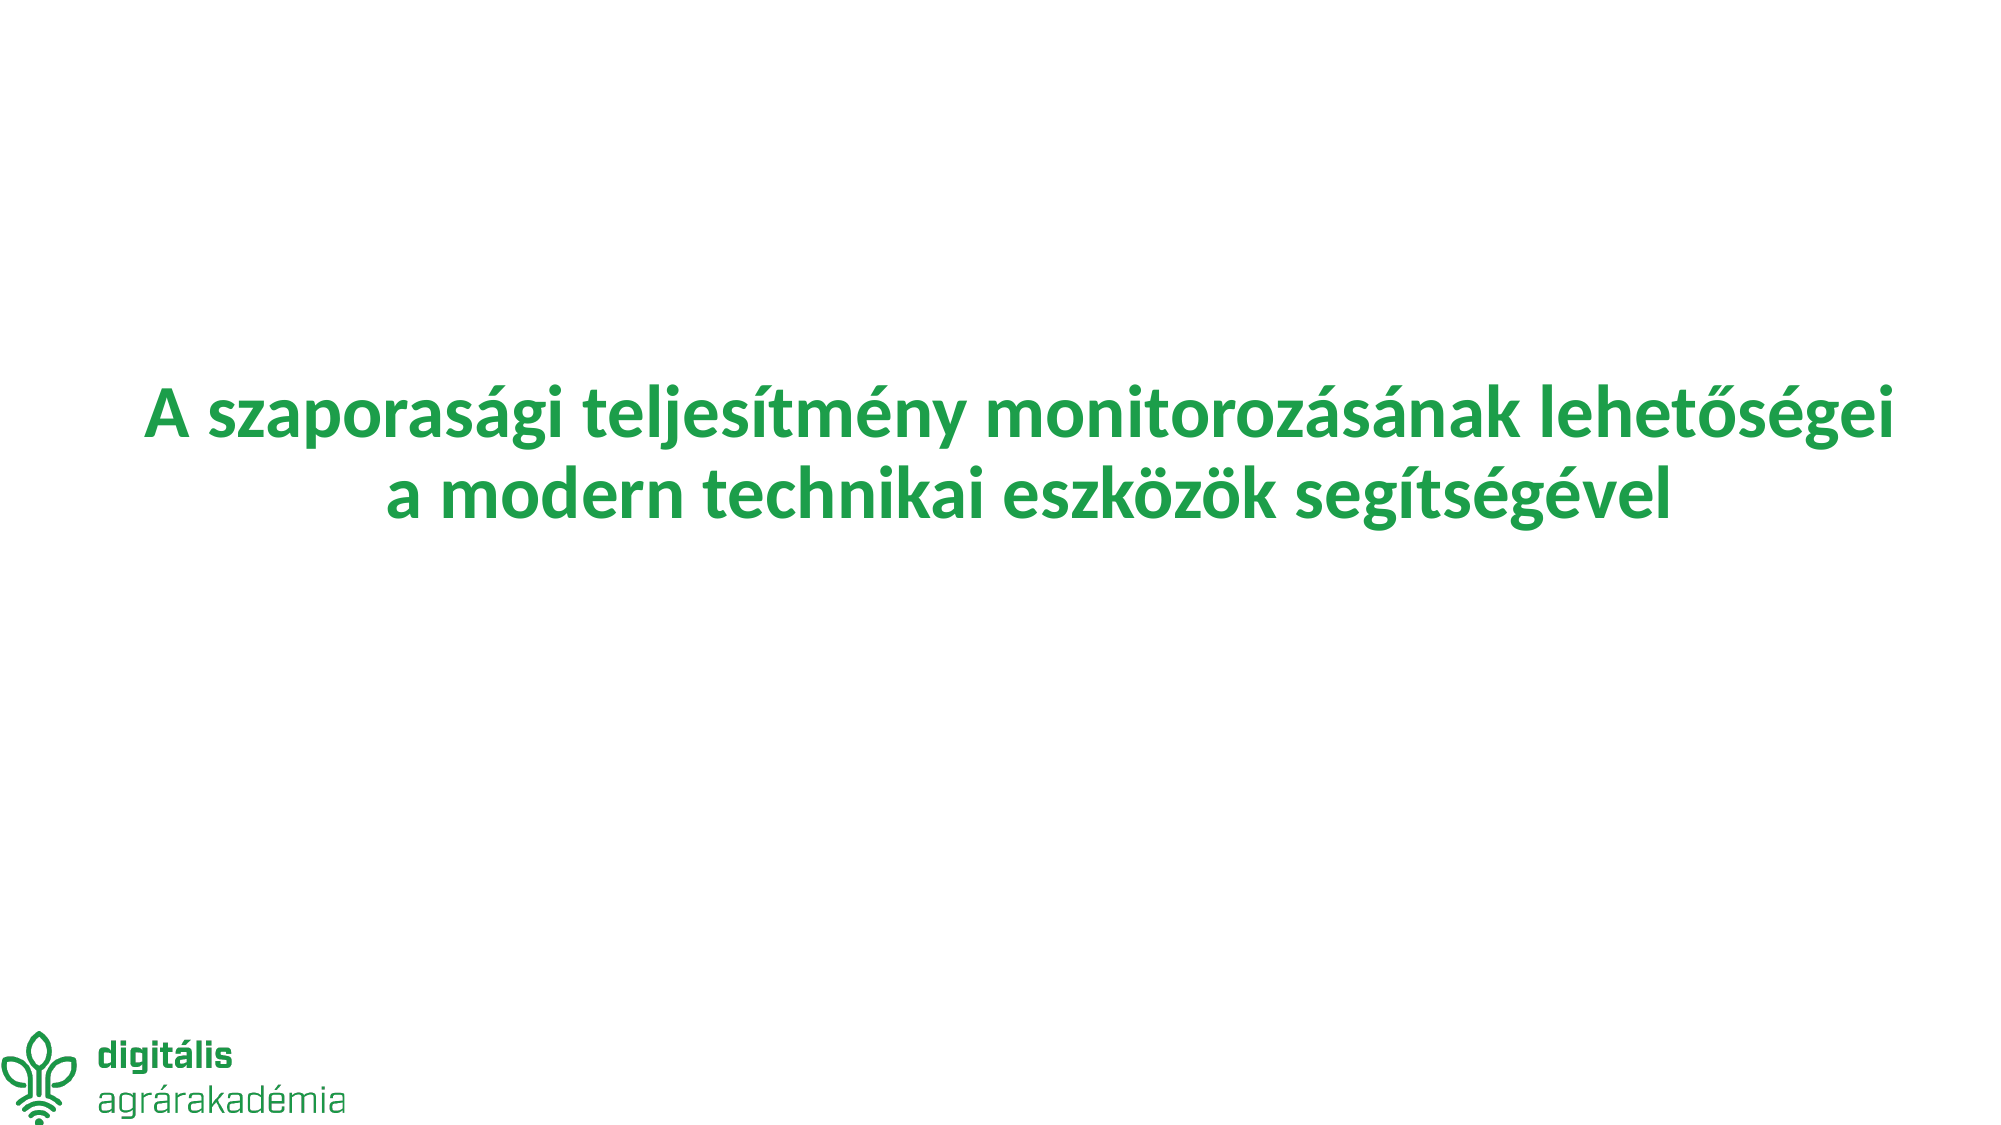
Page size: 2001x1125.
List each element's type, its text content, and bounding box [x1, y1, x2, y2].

picture [0, 1031, 345, 1125]
title A szaporasági teljesítmény monitorozásának lehetőségei a modern technikai eszközök segítségével [82, 345, 1978, 563]
